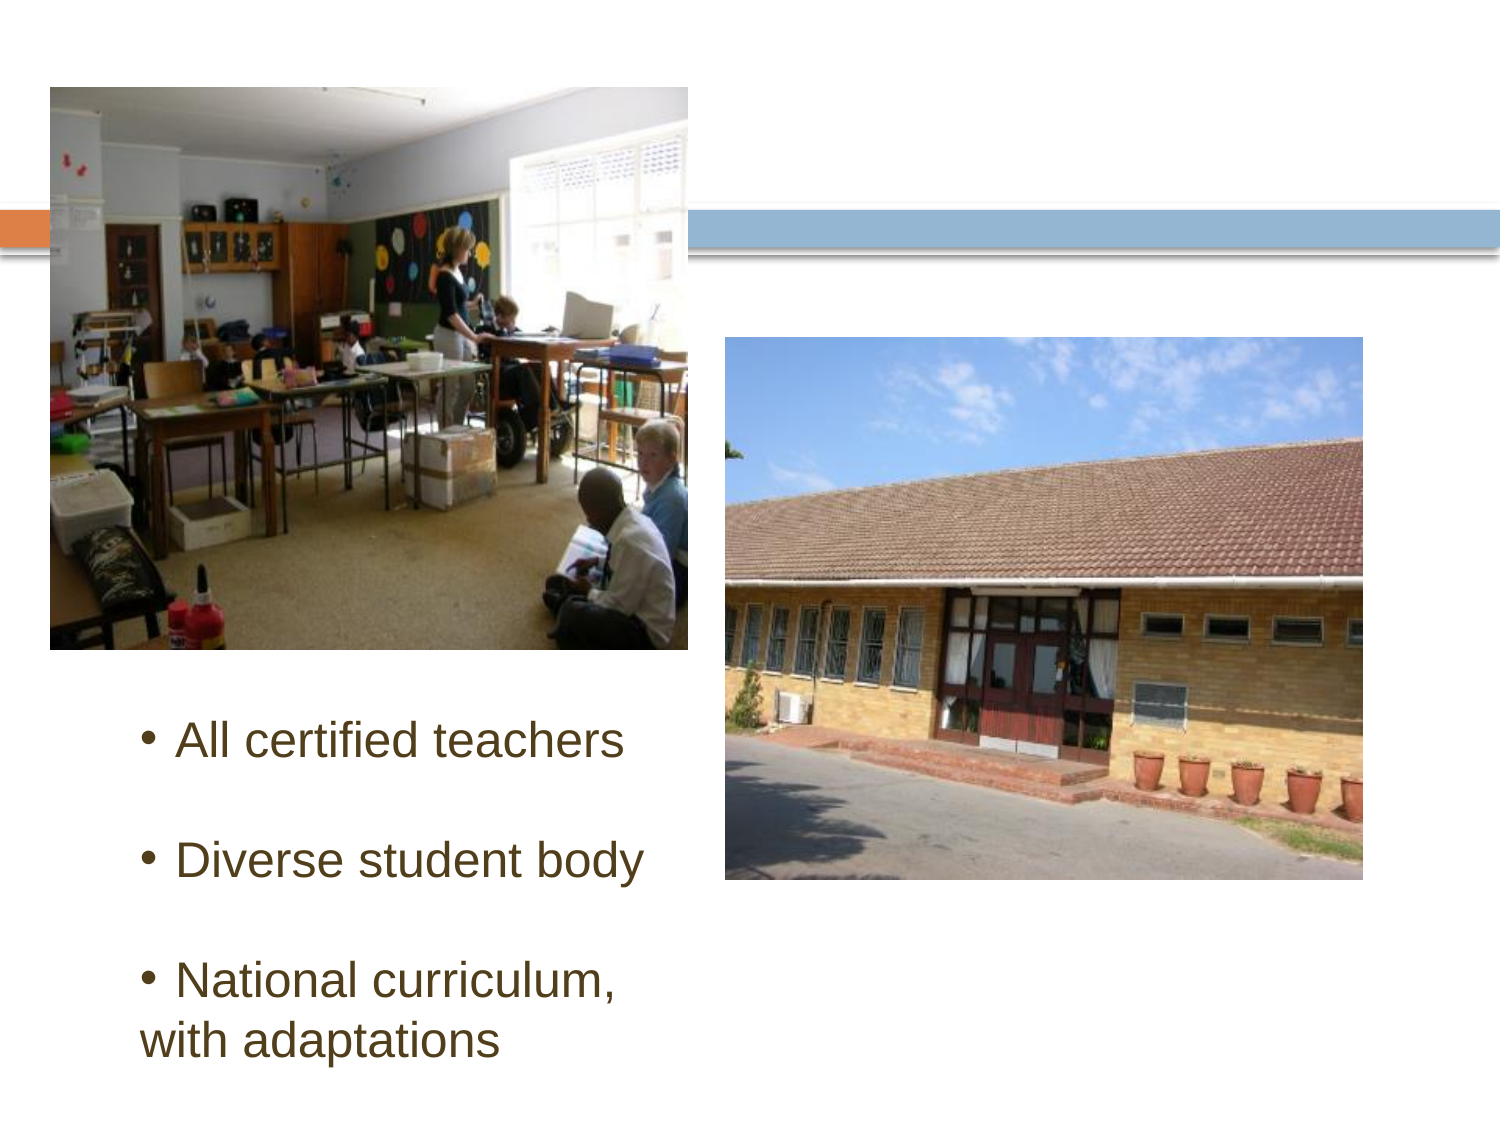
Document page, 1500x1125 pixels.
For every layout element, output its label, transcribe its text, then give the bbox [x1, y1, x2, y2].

text_box All certified teachers Diverse student body National curriculum, with adaptations [124, 699, 738, 1125]
picture [724, 337, 1363, 880]
picture [49, 87, 688, 651]
